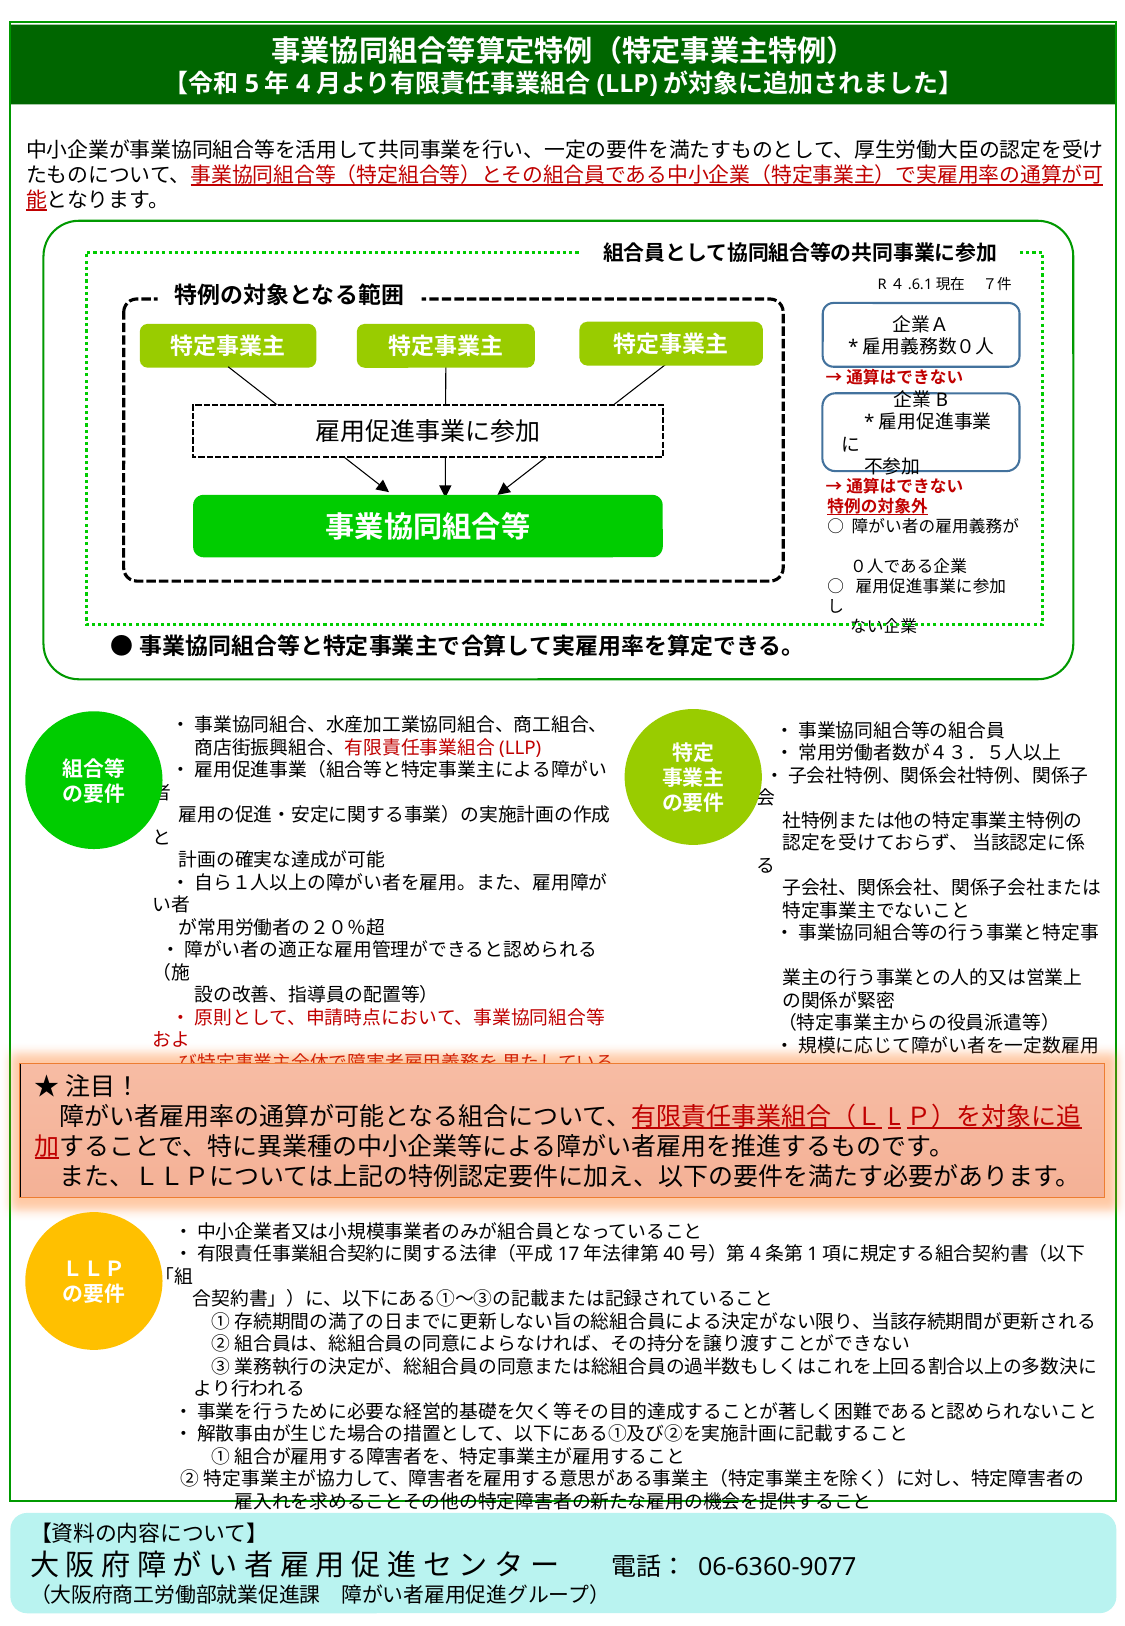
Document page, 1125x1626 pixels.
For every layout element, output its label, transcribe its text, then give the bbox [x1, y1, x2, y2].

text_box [10, 22, 1125, 1501]
text_box 【資料の内容について】 大 阪 府 障 が い 者 雇 用 促 進 セ ン タ ー 電話： 06-6360-9077 （大阪府商工労働部就業促進課 障がい者雇用促進グループ） [9, 1511, 1118, 1615]
text_box ・ 中小企業者又は小規模事業者のみが組合員となっていること ・ 有限責任事業組合契約に関する法律（平成17年法律第40号）第4条第1項に規定する組合契約書（以下「組 合契約書」）に、以下にある①～③の記載または記録されていること ① 存続期間の満了の日までに更新しない旨の総組合員による決定がない限り、当該存続期間が更新される ② 組合員は、総組合員の同意によらなければ、その持分を譲り渡すことができない ③ 業務執行の決定が、総組合員の同意または総組合員の過半数もしくはこれを上回る割合以上の多数決に より行われる ・ 事業を行うために必要な経営的基礎を欠く等その目的達成することが著しく困難であると認められないこと ・ 解散事由が生じた場合の措置として、以下にある①及び②を実施計画に記載すること ① 組合が雇用する障害者を、特定事業主が雇用すること ② 特定事業主が協力して、障害者を雇用する意思がある事業主（特定事業主を除く）に対し、特定障害者の 雇入れを求めることその他の特定障害者の新たな雇用の機会を提供すること [140, 1501, 1125, 1520]
